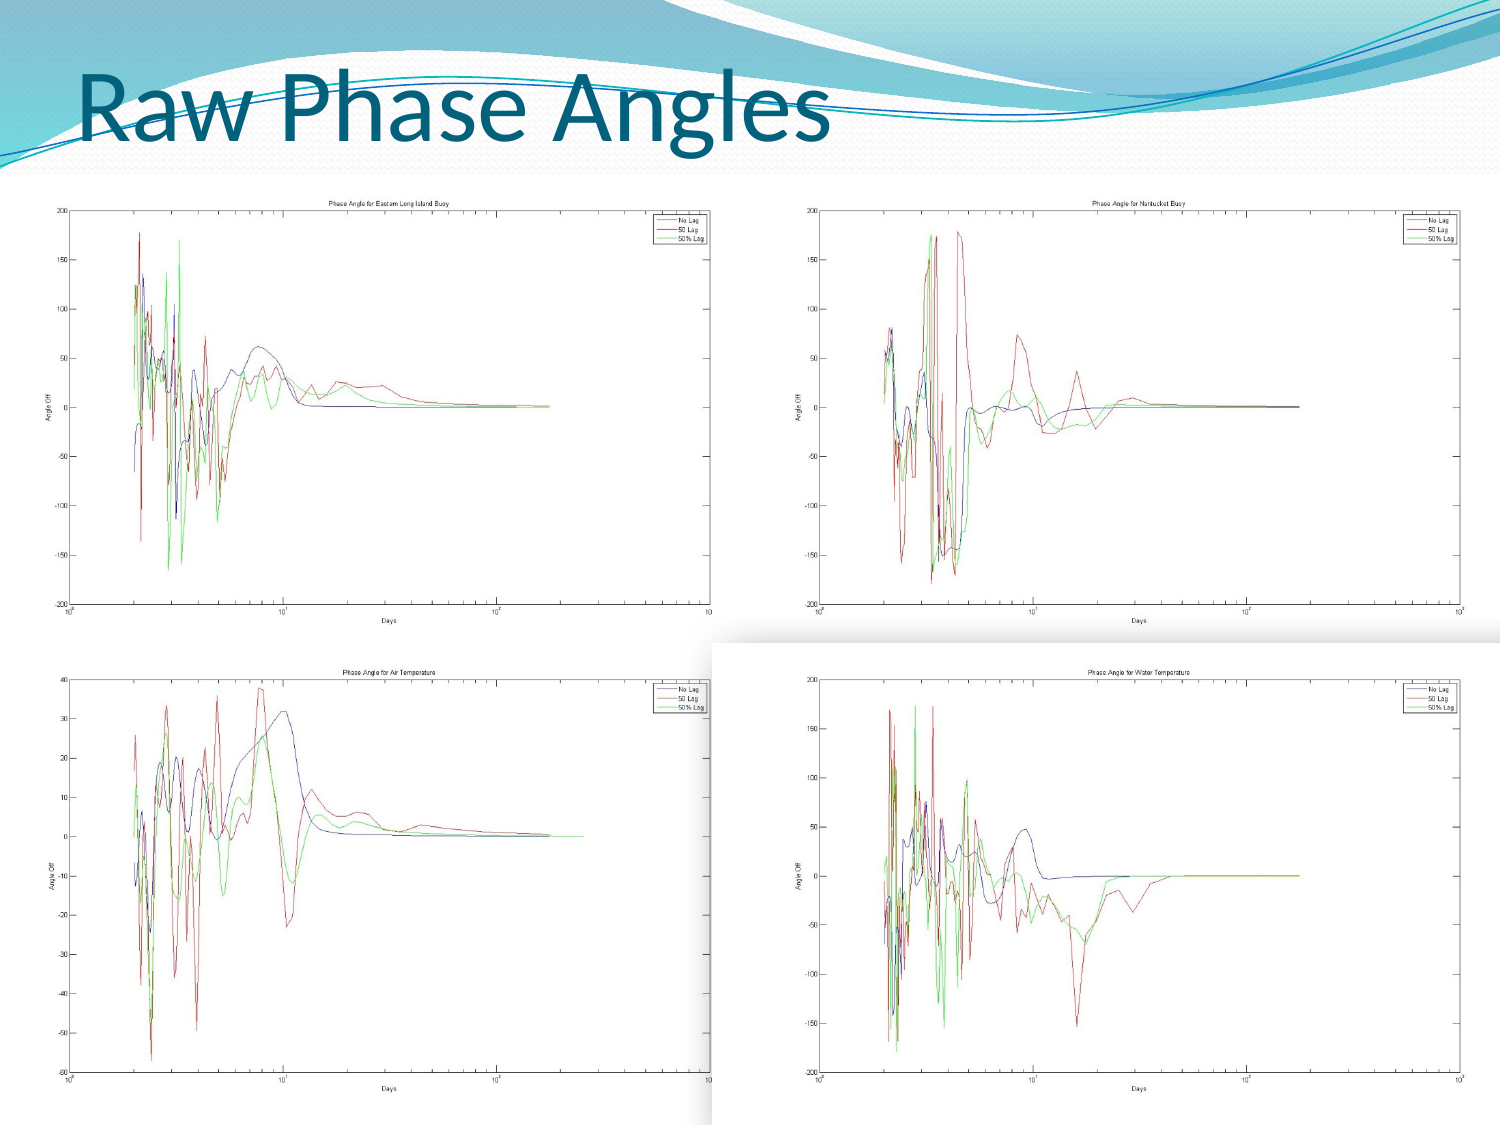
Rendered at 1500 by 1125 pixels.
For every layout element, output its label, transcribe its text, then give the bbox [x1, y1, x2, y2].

picture [0, 174, 1500, 1125]
title Raw Phase Angles [75, 0, 1425, 163]
